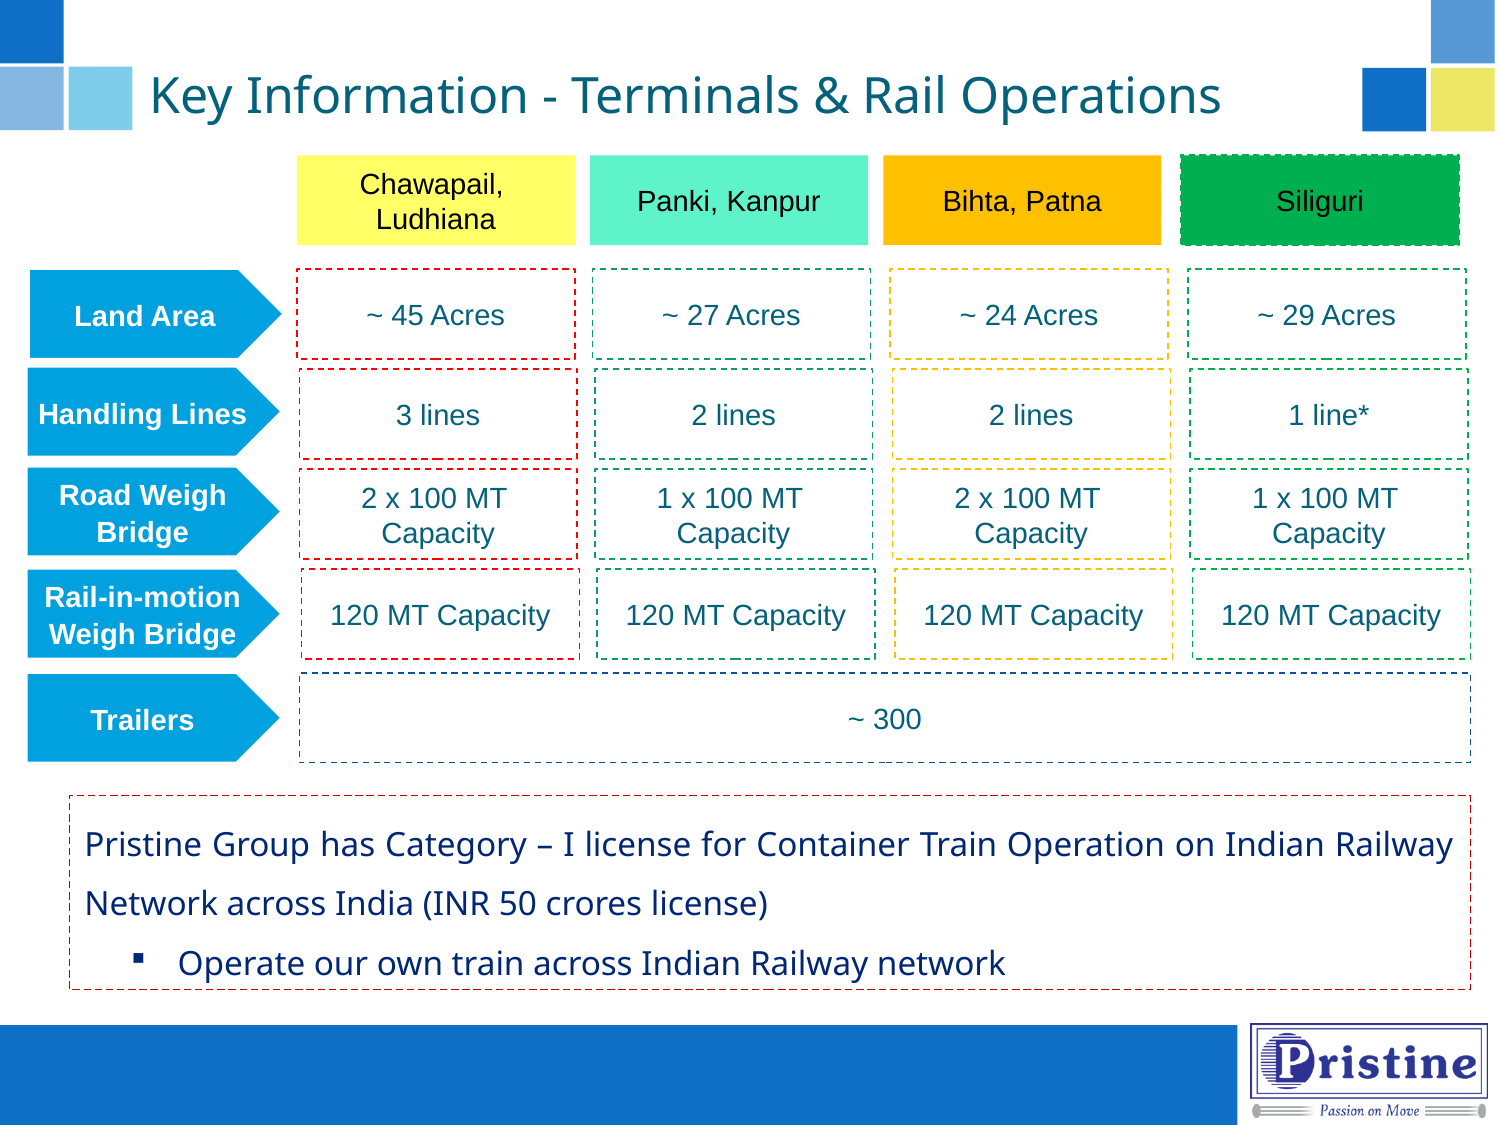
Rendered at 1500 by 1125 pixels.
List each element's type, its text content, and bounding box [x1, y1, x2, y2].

title Key Information - Terminals & Rail Operations [134, 46, 1351, 140]
picture [1250, 1023, 1488, 1118]
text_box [26, 155, 1471, 764]
text_box Pristine Group has Category – I license for Container Train Operation on Indian Railway Network across India (INR 50 crores license) Operate our own train across Indian Railway network [69, 795, 1471, 990]
